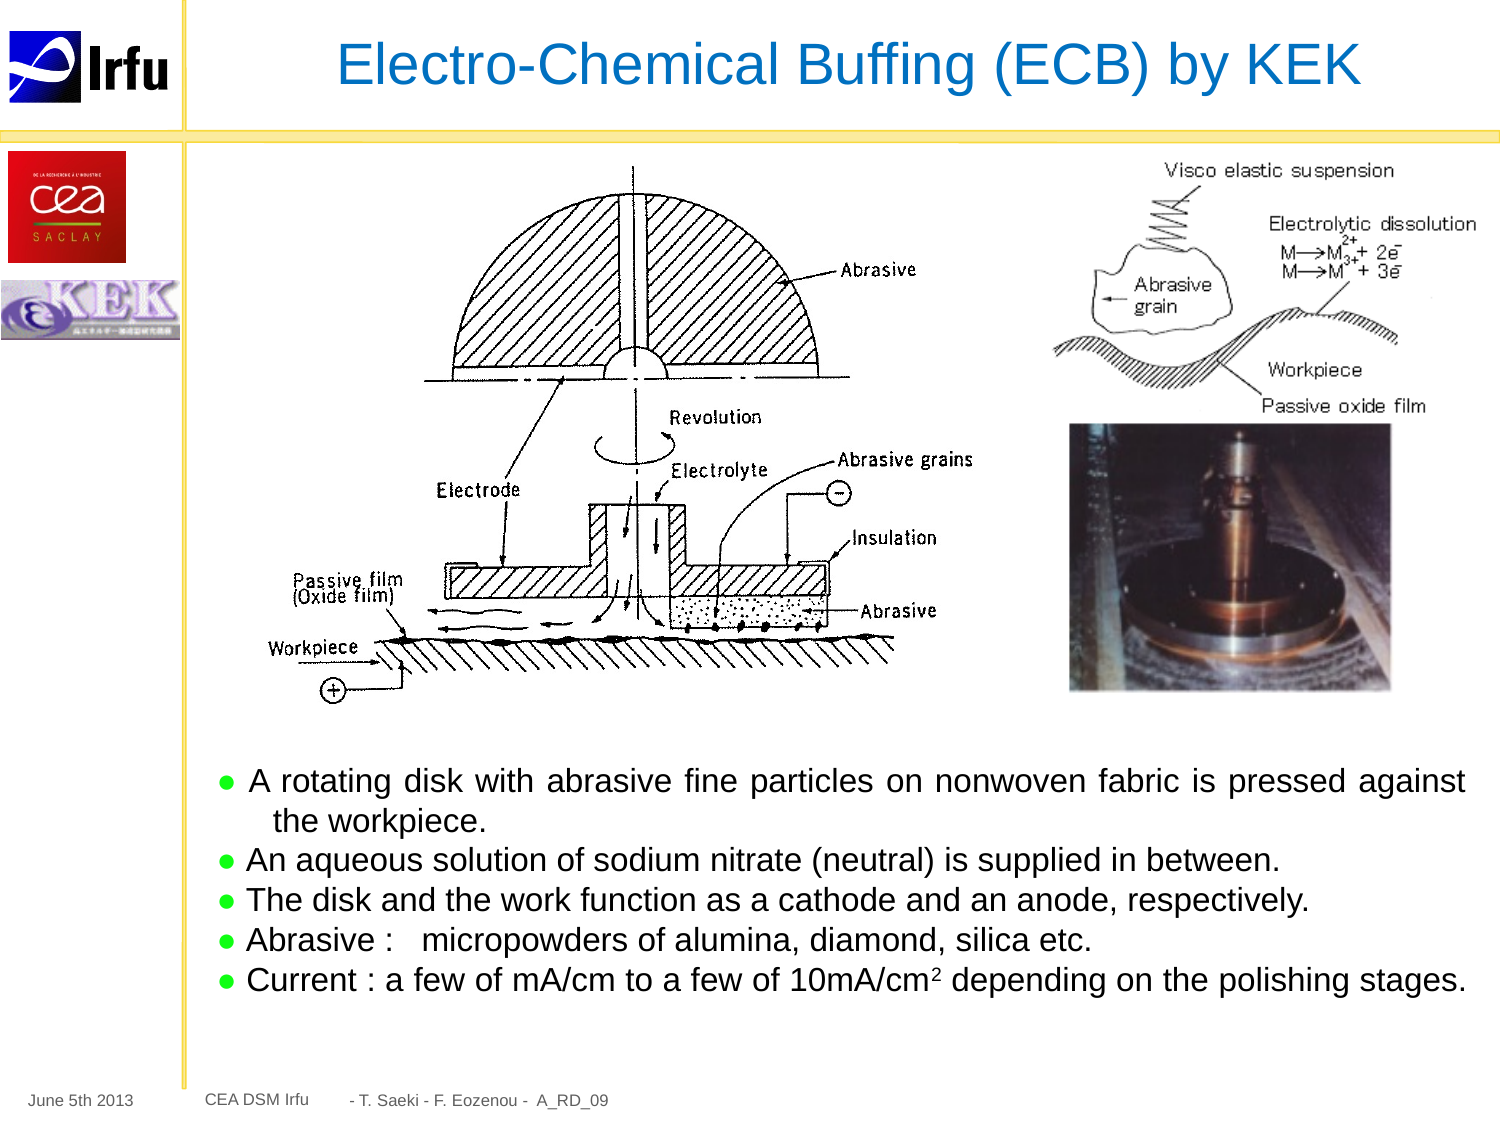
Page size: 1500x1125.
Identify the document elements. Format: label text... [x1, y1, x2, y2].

picture [1045, 156, 1483, 696]
picture [253, 150, 987, 710]
footer - T. Saeki - F. Eozenou - A_RD_09 [343, 1082, 644, 1118]
text_box ● A rotating disk with abrasive fine particles on nonwoven fabric is pressed against the workpiece. ● An aqueous solution of sodium nitrate (neutral) is supplied in between. ● The disk and the work function as a cathode and an anode, respectively. ● Abrasive : micropowders of alumina, diamond, silica etc. ● Current : a few of mA/cm to a few of 10mA/cm2 depending on the polishing stages. [201, 751, 1483, 1006]
text_box Electro-Chemical Buffing (ECB) by KEK [195, 20, 1500, 103]
picture [0, 279, 180, 340]
picture [7, 150, 126, 263]
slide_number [13, 1082, 202, 1118]
